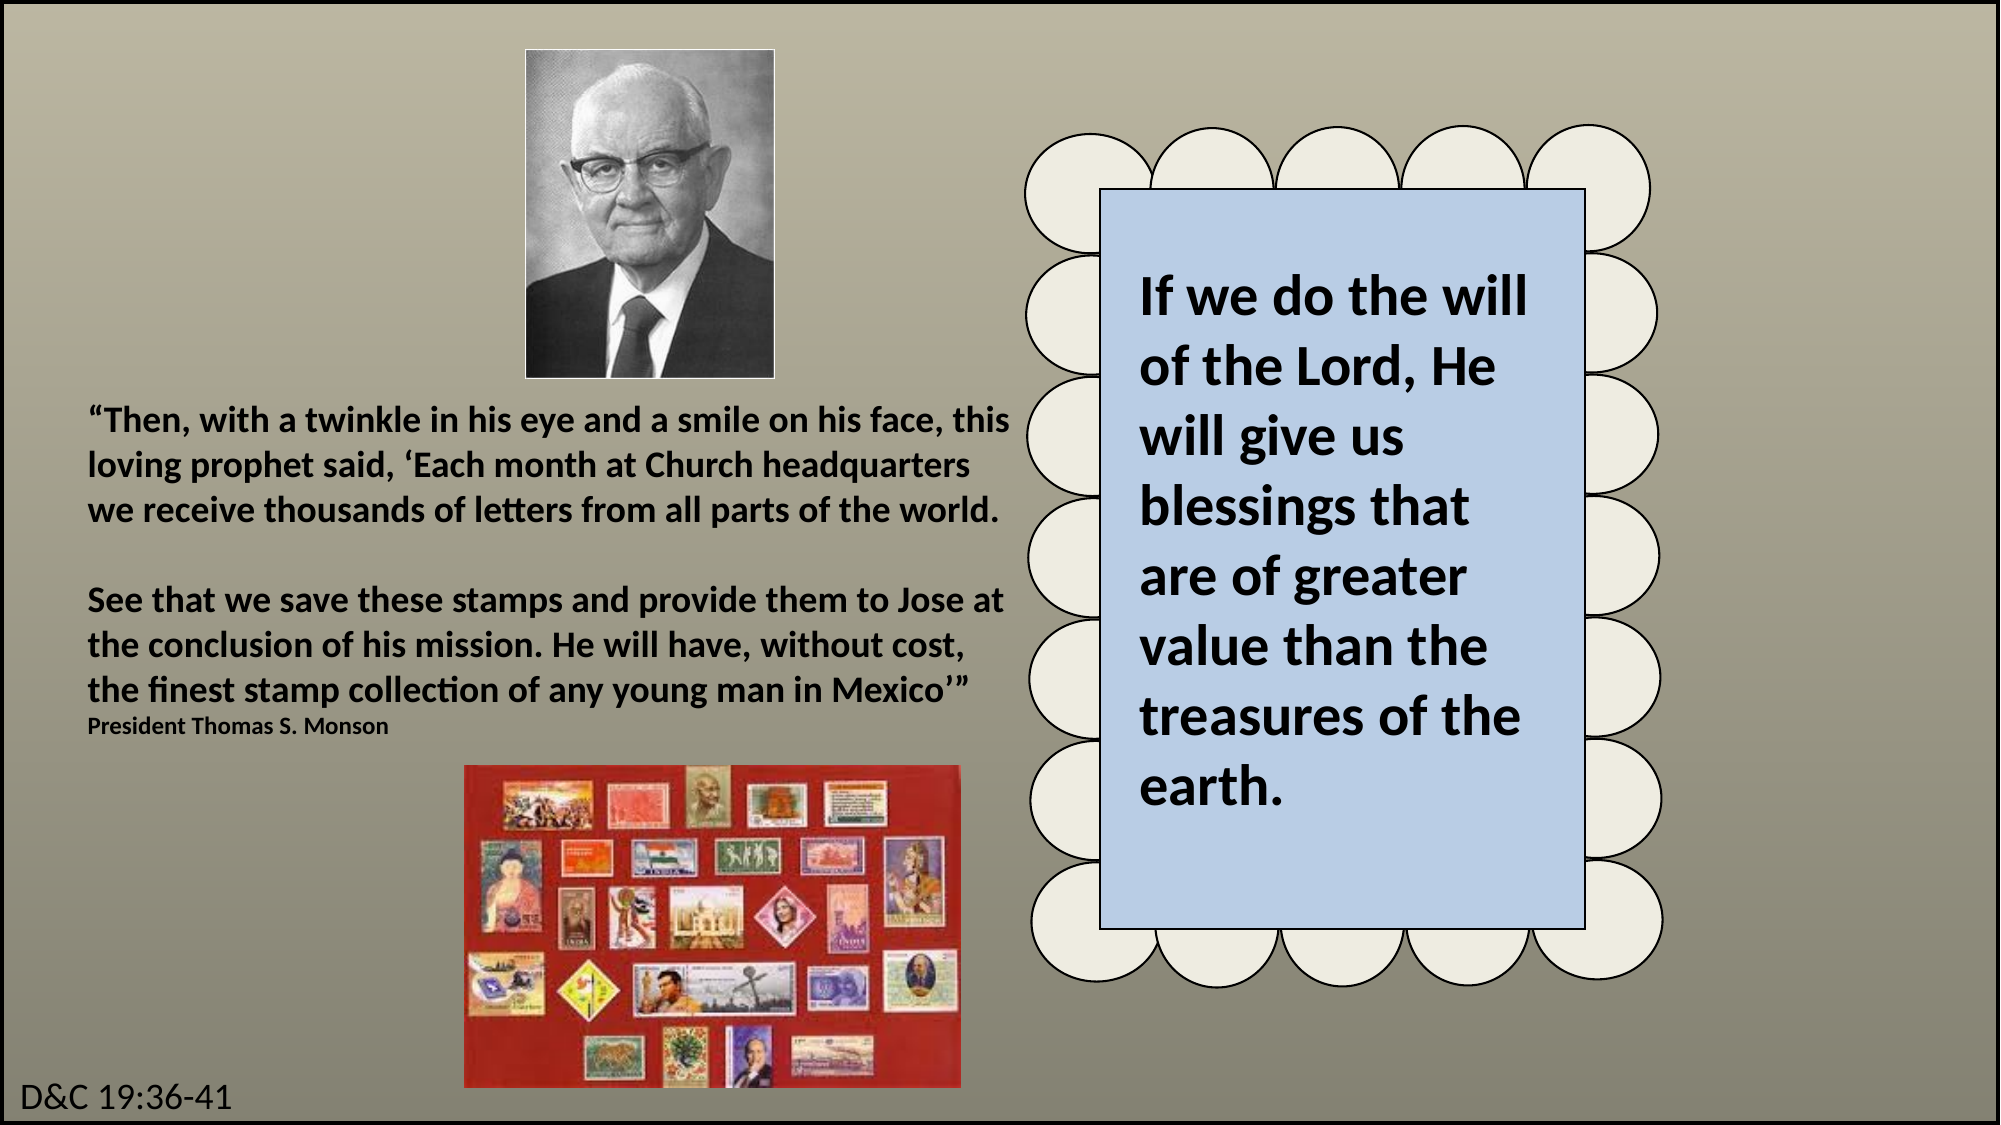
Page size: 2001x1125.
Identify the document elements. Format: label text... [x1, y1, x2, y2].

text_box [0, 0, 2000, 1125]
picture [524, 49, 775, 379]
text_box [1024, 124, 1663, 988]
picture [464, 765, 961, 1088]
text_box D&C 19:36-41 [5, 1064, 756, 1125]
text_box “Then, with a twinkle in his eye and a smile on his face, this loving prophet said, ‘Each month at Church headquarters we receive thousands of letters from all parts of the world. See that we save these stamps and provide them to Jose at the conclusion of his mission. He will have, without cost, the finest stamp collection of any young man in Mexico’” President Thomas S. Monson [72, 387, 1024, 748]
